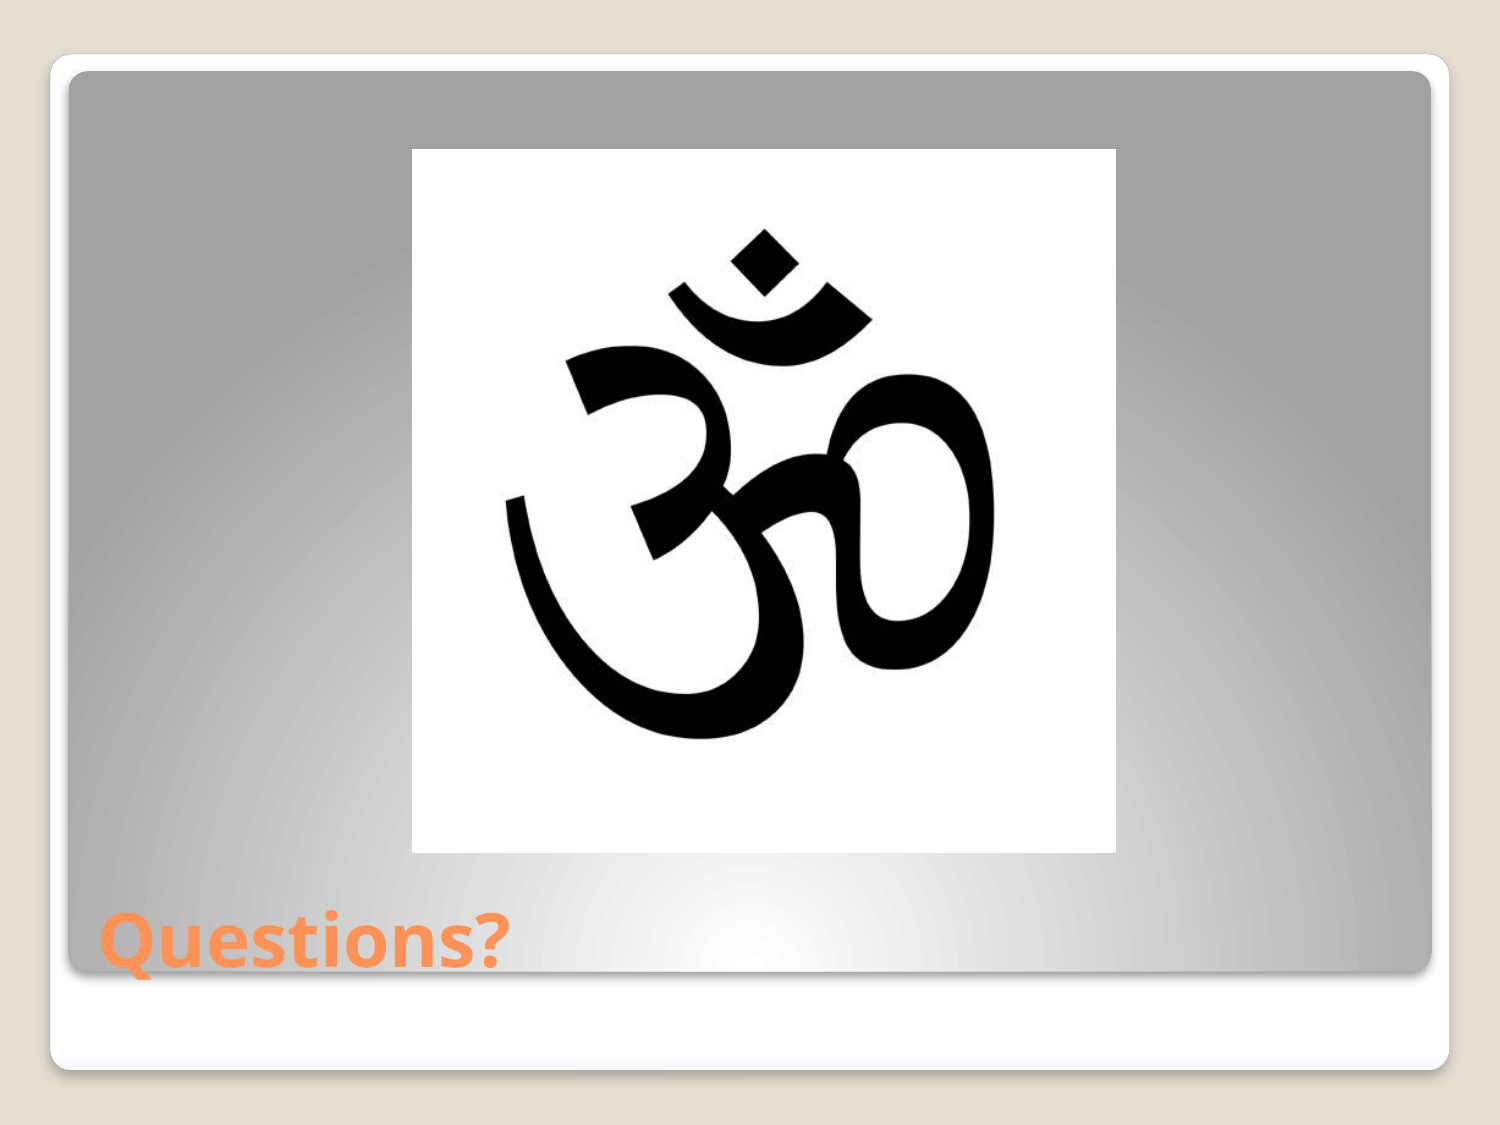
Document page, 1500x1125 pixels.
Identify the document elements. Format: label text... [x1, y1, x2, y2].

title Questions? [82, 817, 1425, 991]
picture [412, 149, 1116, 854]
